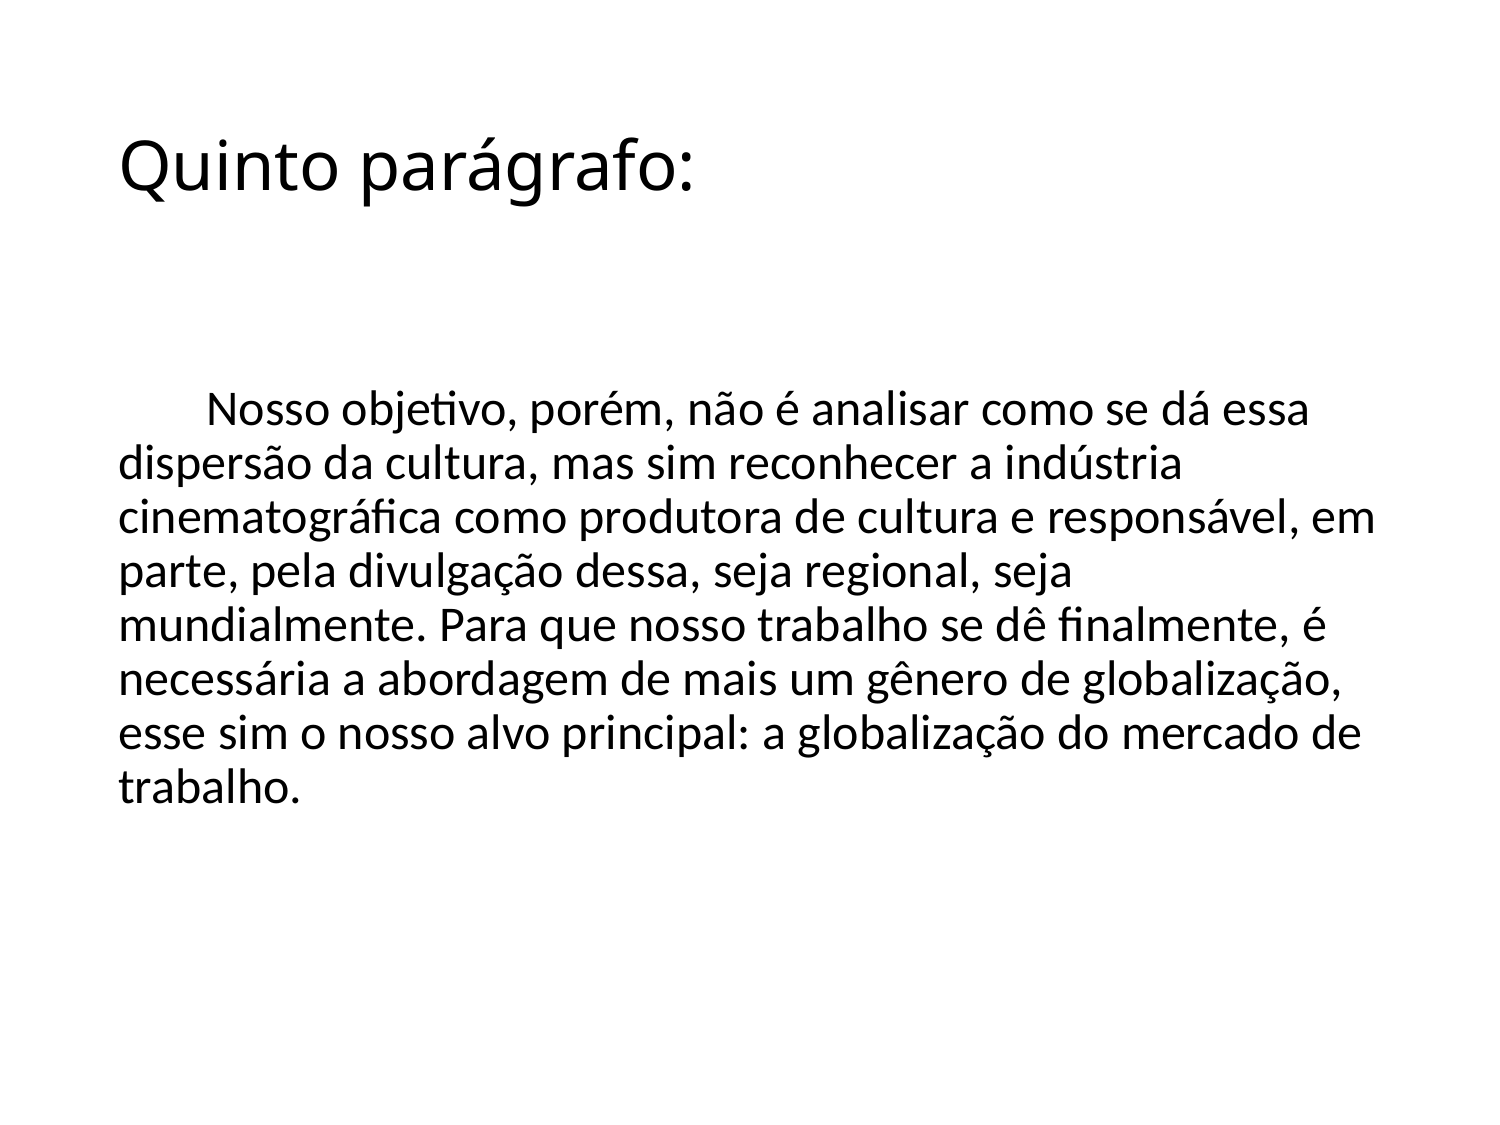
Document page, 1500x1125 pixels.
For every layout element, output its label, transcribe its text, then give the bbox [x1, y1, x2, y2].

list Nosso objetivo, porém, não é analisar como se dá essa dispersão da cultura, mas sim reconhecer a indústria cinematográfica como produtora de cultura e responsável, em parte, pela divulgação dessa, seja regional, seja mundialmente. Para que nosso trabalho se dê finalmente, é necessária a abordagem de mais um gênero de globalização, esse sim o nosso alvo principal: a globalização do mercado de trabalho. [103, 299, 1397, 1014]
title Quinto parágrafo: [103, 59, 1397, 278]
